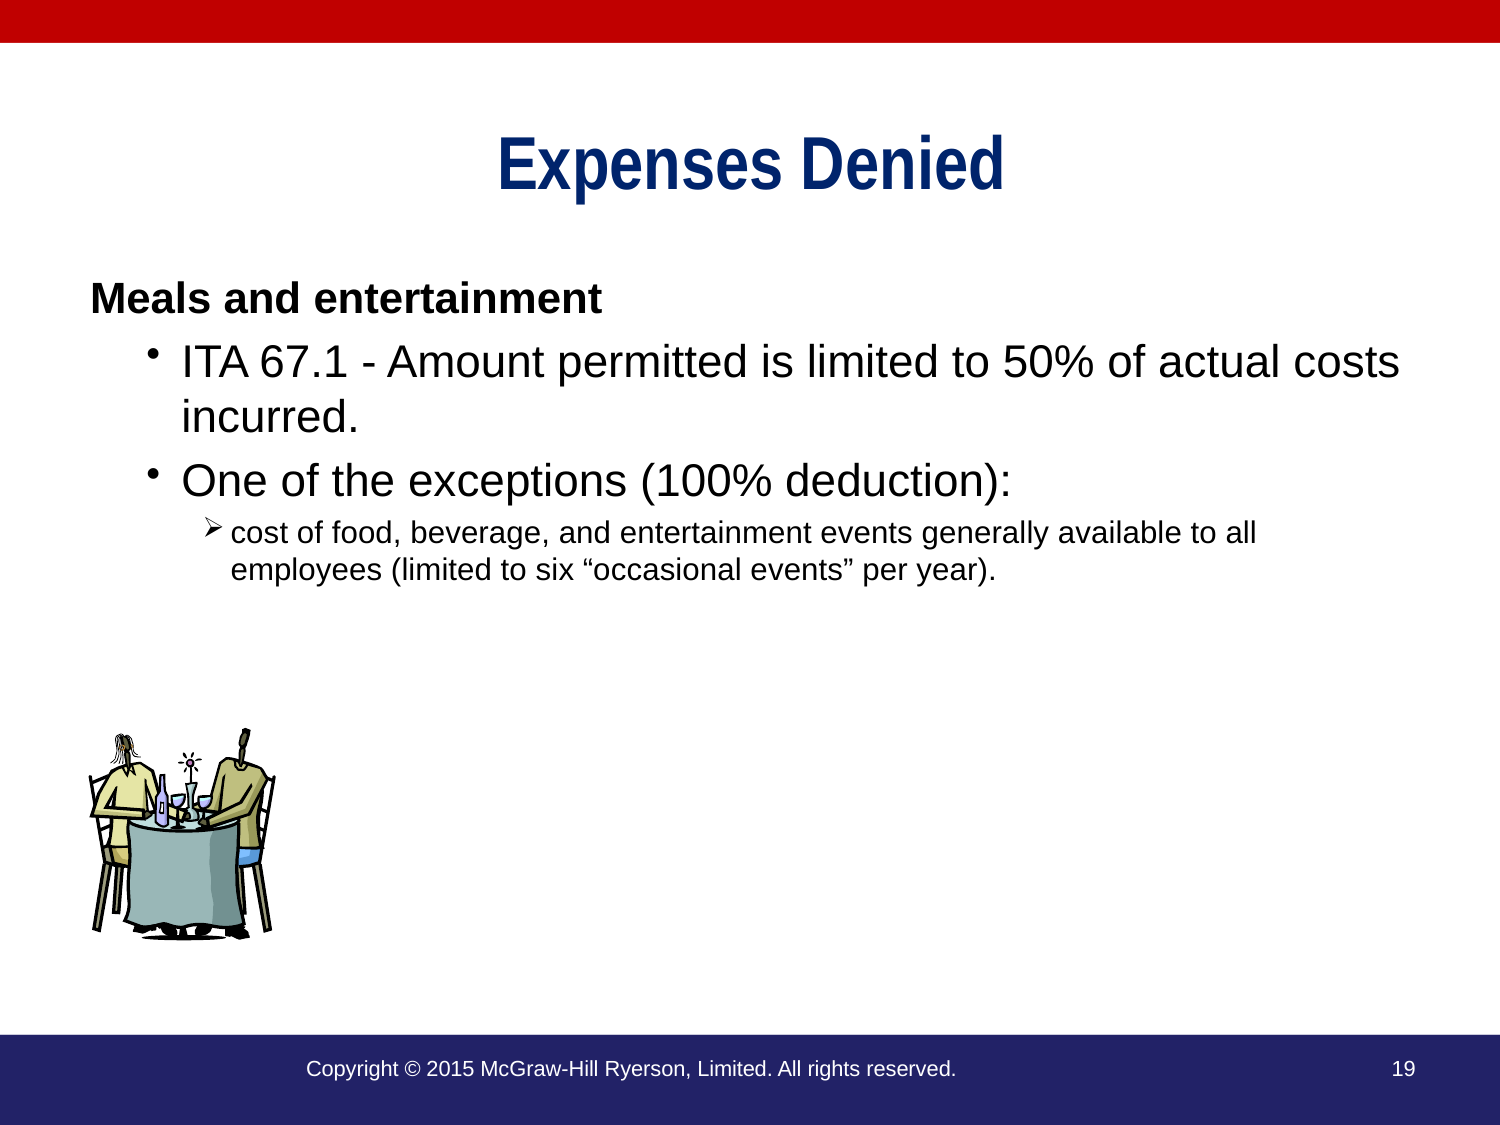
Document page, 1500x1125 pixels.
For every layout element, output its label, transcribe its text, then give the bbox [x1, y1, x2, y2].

picture [88, 727, 276, 941]
footer Copyright © 2015 McGraw-Hill Ryerson, Limited. All rights reserved. [100, 1046, 1080, 1125]
list Meals and entertainment ITA 67.1 - Amount permitted is limited to 50% of actual costs incurred. One of the exceptions (100% deduction): cost of food, beverage, and entertainment events generally available to all employees (limited to six “occasional events” per year). [74, 262, 1426, 1006]
title Expenses Denied [76, 66, 1428, 255]
slide_number 19 [1080, 1046, 1431, 1125]
